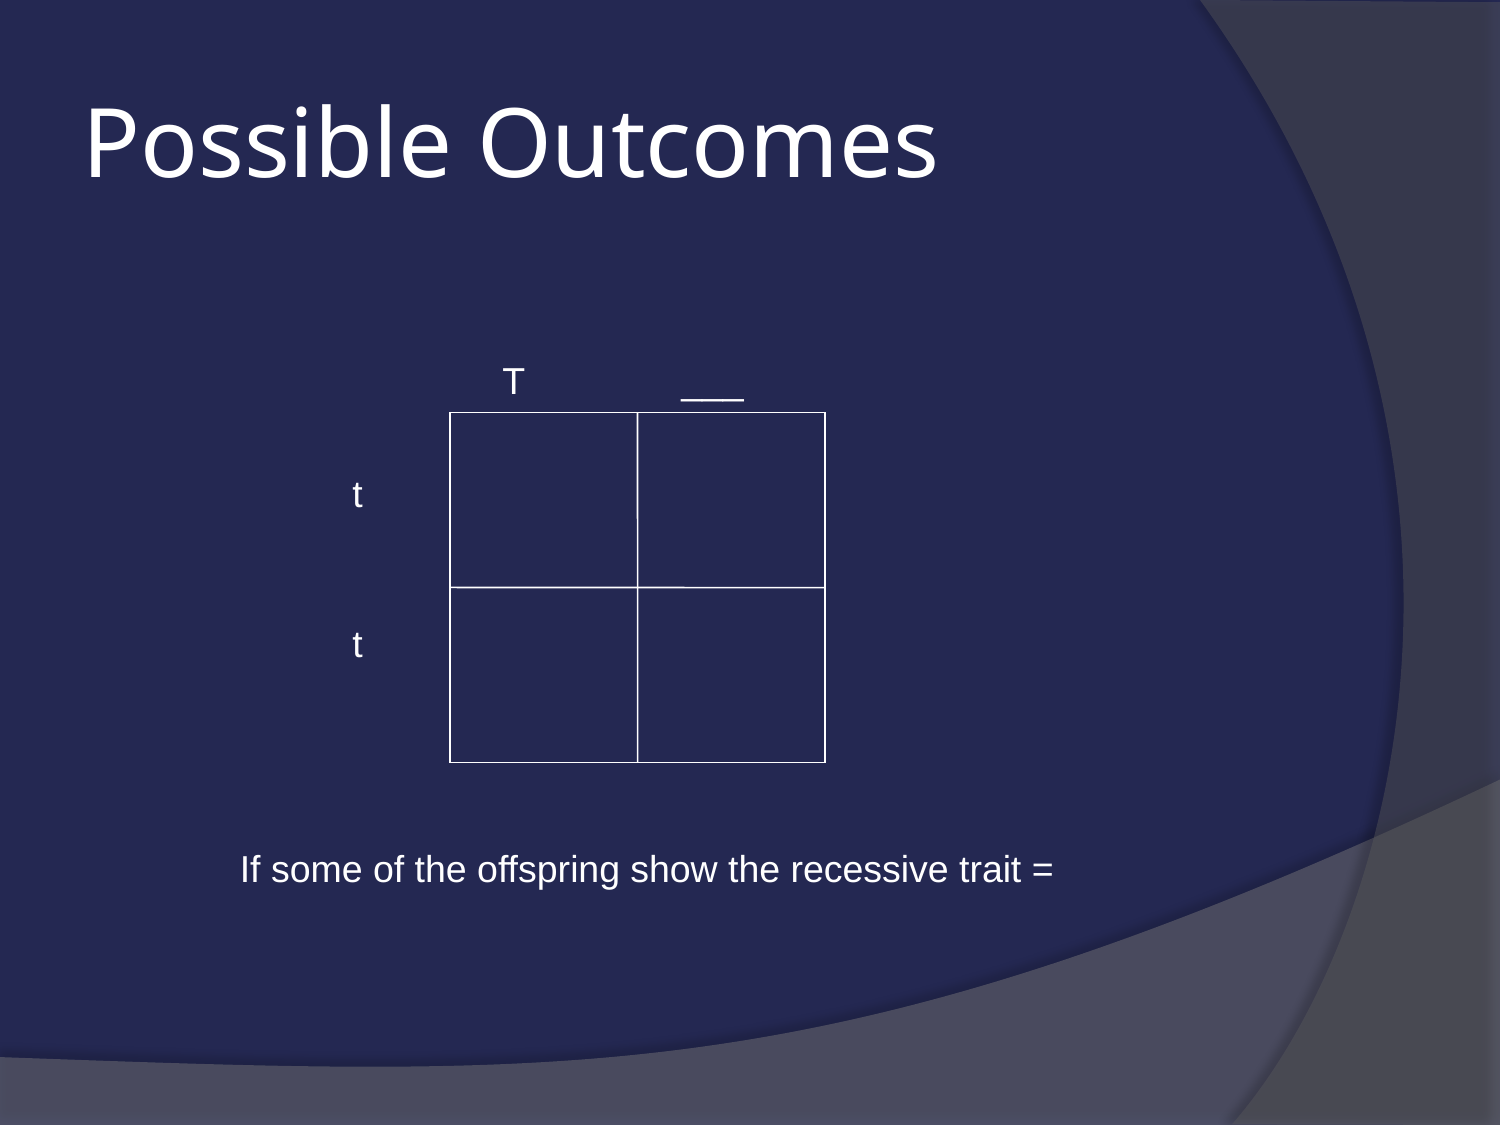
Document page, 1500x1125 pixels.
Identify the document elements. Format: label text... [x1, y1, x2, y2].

text_box t [337, 612, 388, 673]
text_box T ___ [487, 349, 775, 410]
text_box t [337, 462, 388, 523]
title Possible Outcomes [75, 45, 1300, 233]
text_box [449, 412, 637, 763]
text_box [638, 588, 825, 763]
text_box [638, 412, 825, 587]
text_box If some of the offspring show the recessive trait = [224, 837, 1363, 898]
